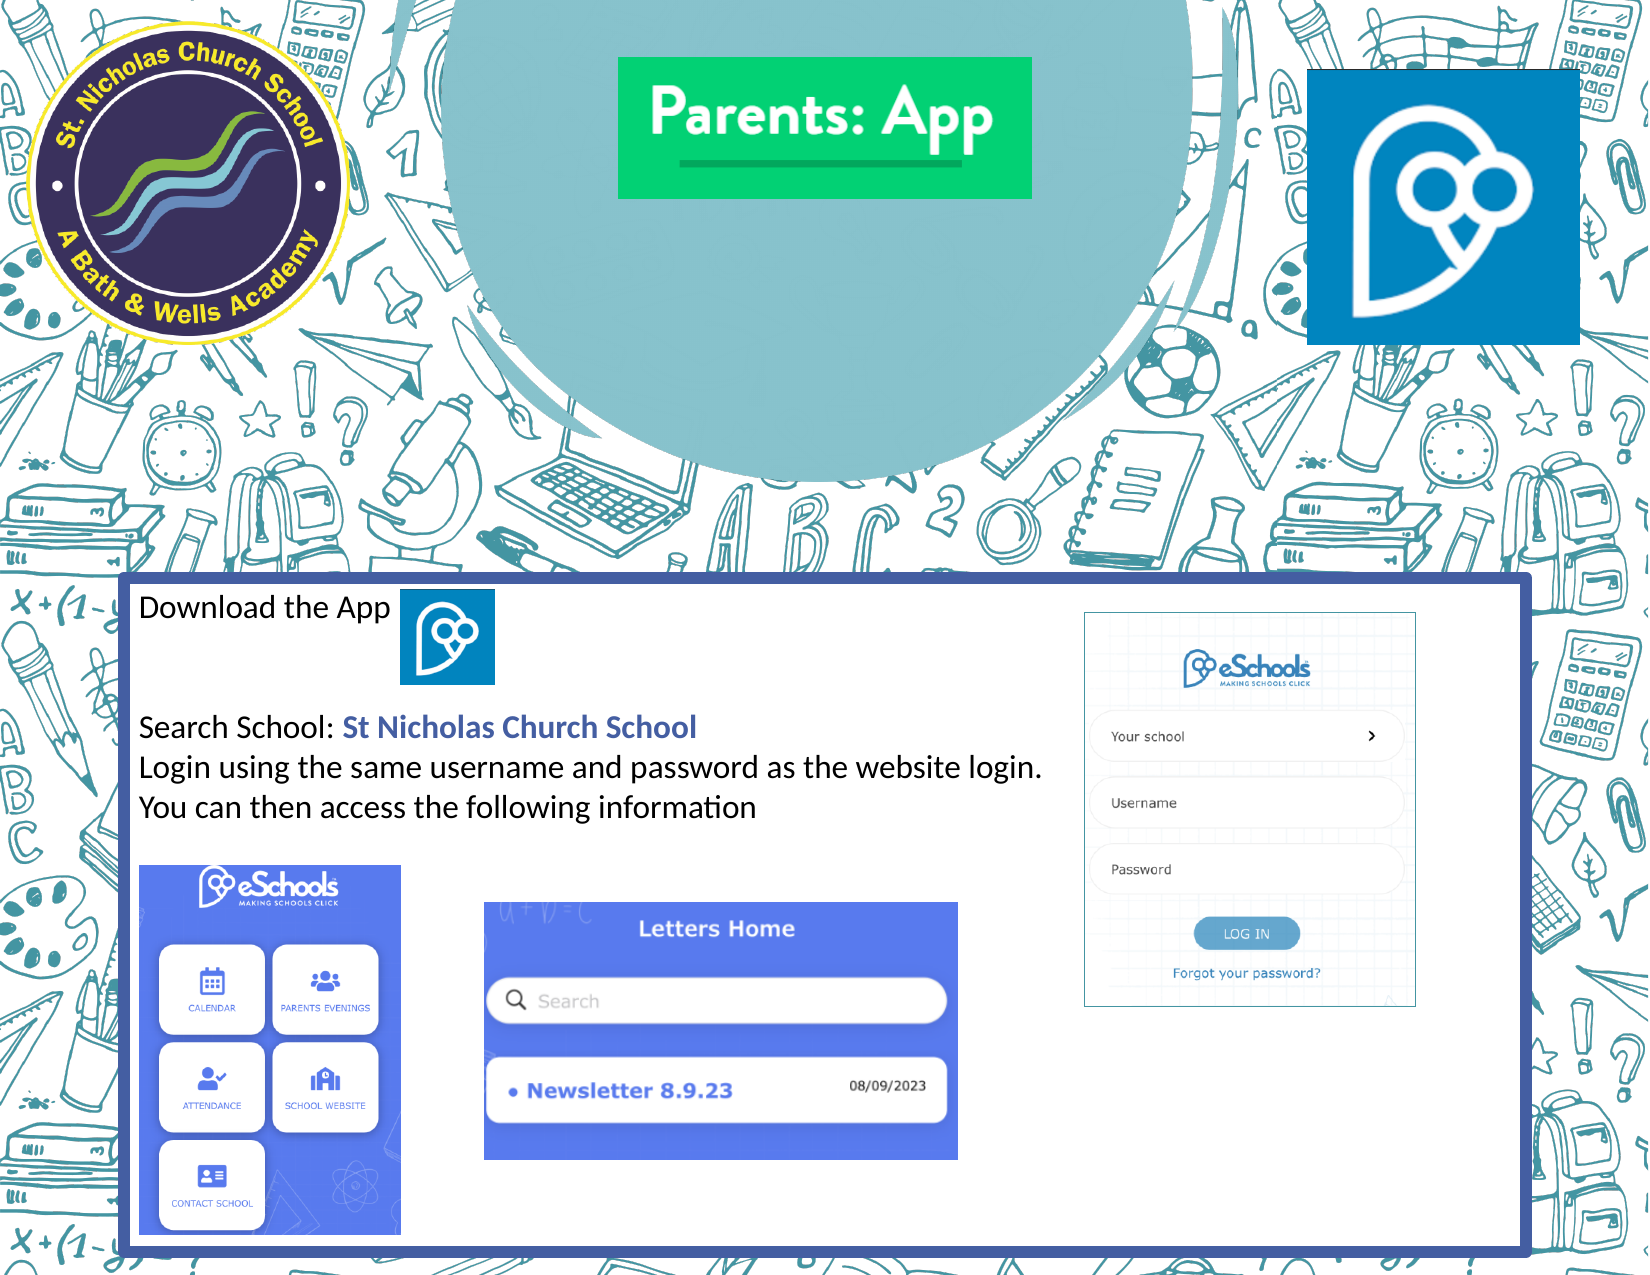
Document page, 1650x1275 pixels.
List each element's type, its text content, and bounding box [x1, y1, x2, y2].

picture [0, 0, 1649, 1275]
text_box Download the App Search School: St Nicholas Church School Login using the same username and password as the website login. You can then access the following information [124, 578, 1526, 1252]
